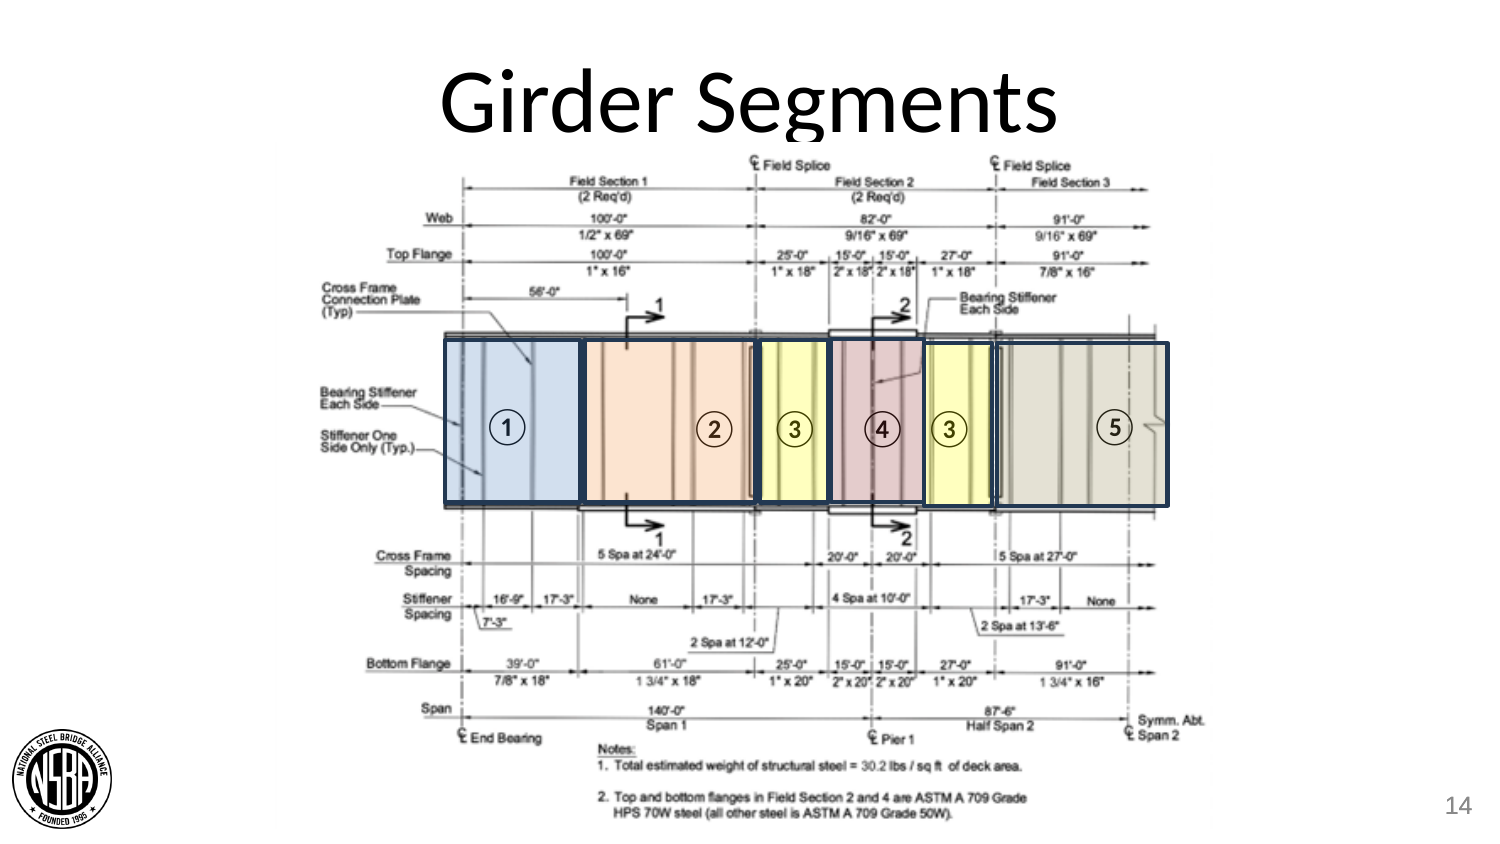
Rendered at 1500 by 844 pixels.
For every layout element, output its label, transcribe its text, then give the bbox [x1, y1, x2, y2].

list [274, 141, 1213, 830]
picture [12, 729, 112, 829]
slide_number 14 [1216, 782, 1488, 828]
title Girder Segments [75, 33, 1425, 175]
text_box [444, 339, 1168, 507]
